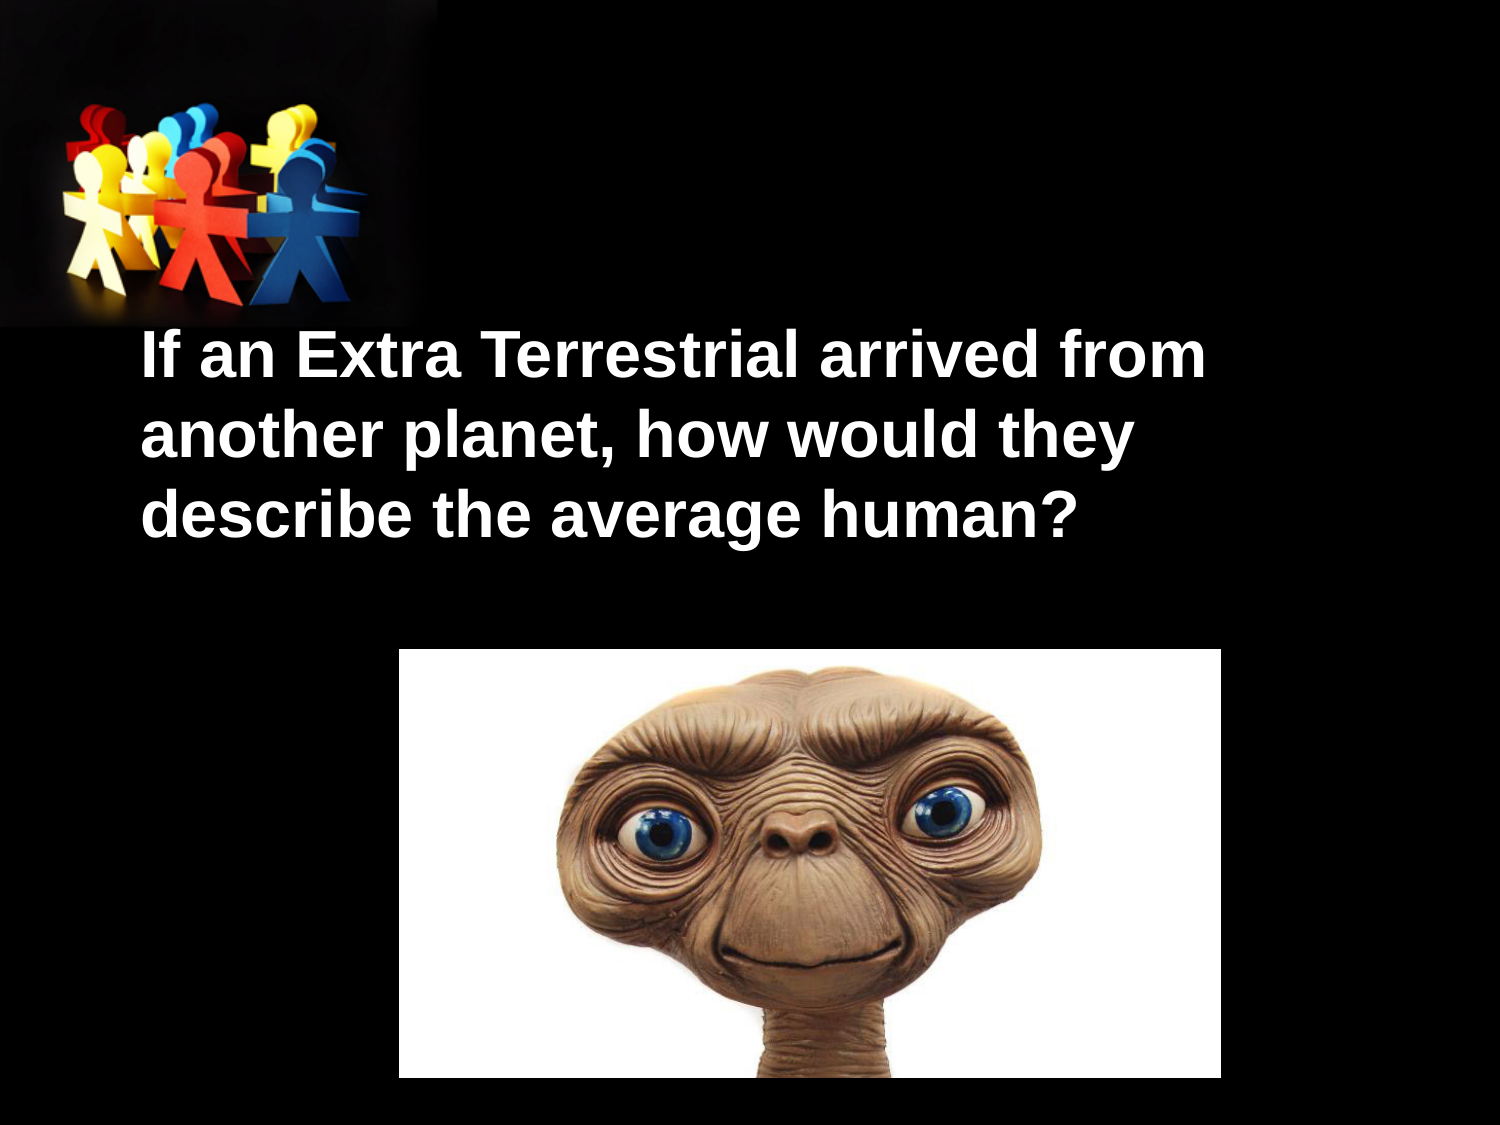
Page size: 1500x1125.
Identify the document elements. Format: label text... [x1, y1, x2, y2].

title If an Extra Terrestrial arrived from another planet, how would they describe the average human? [125, 337, 1400, 525]
picture [0, 0, 1500, 1125]
